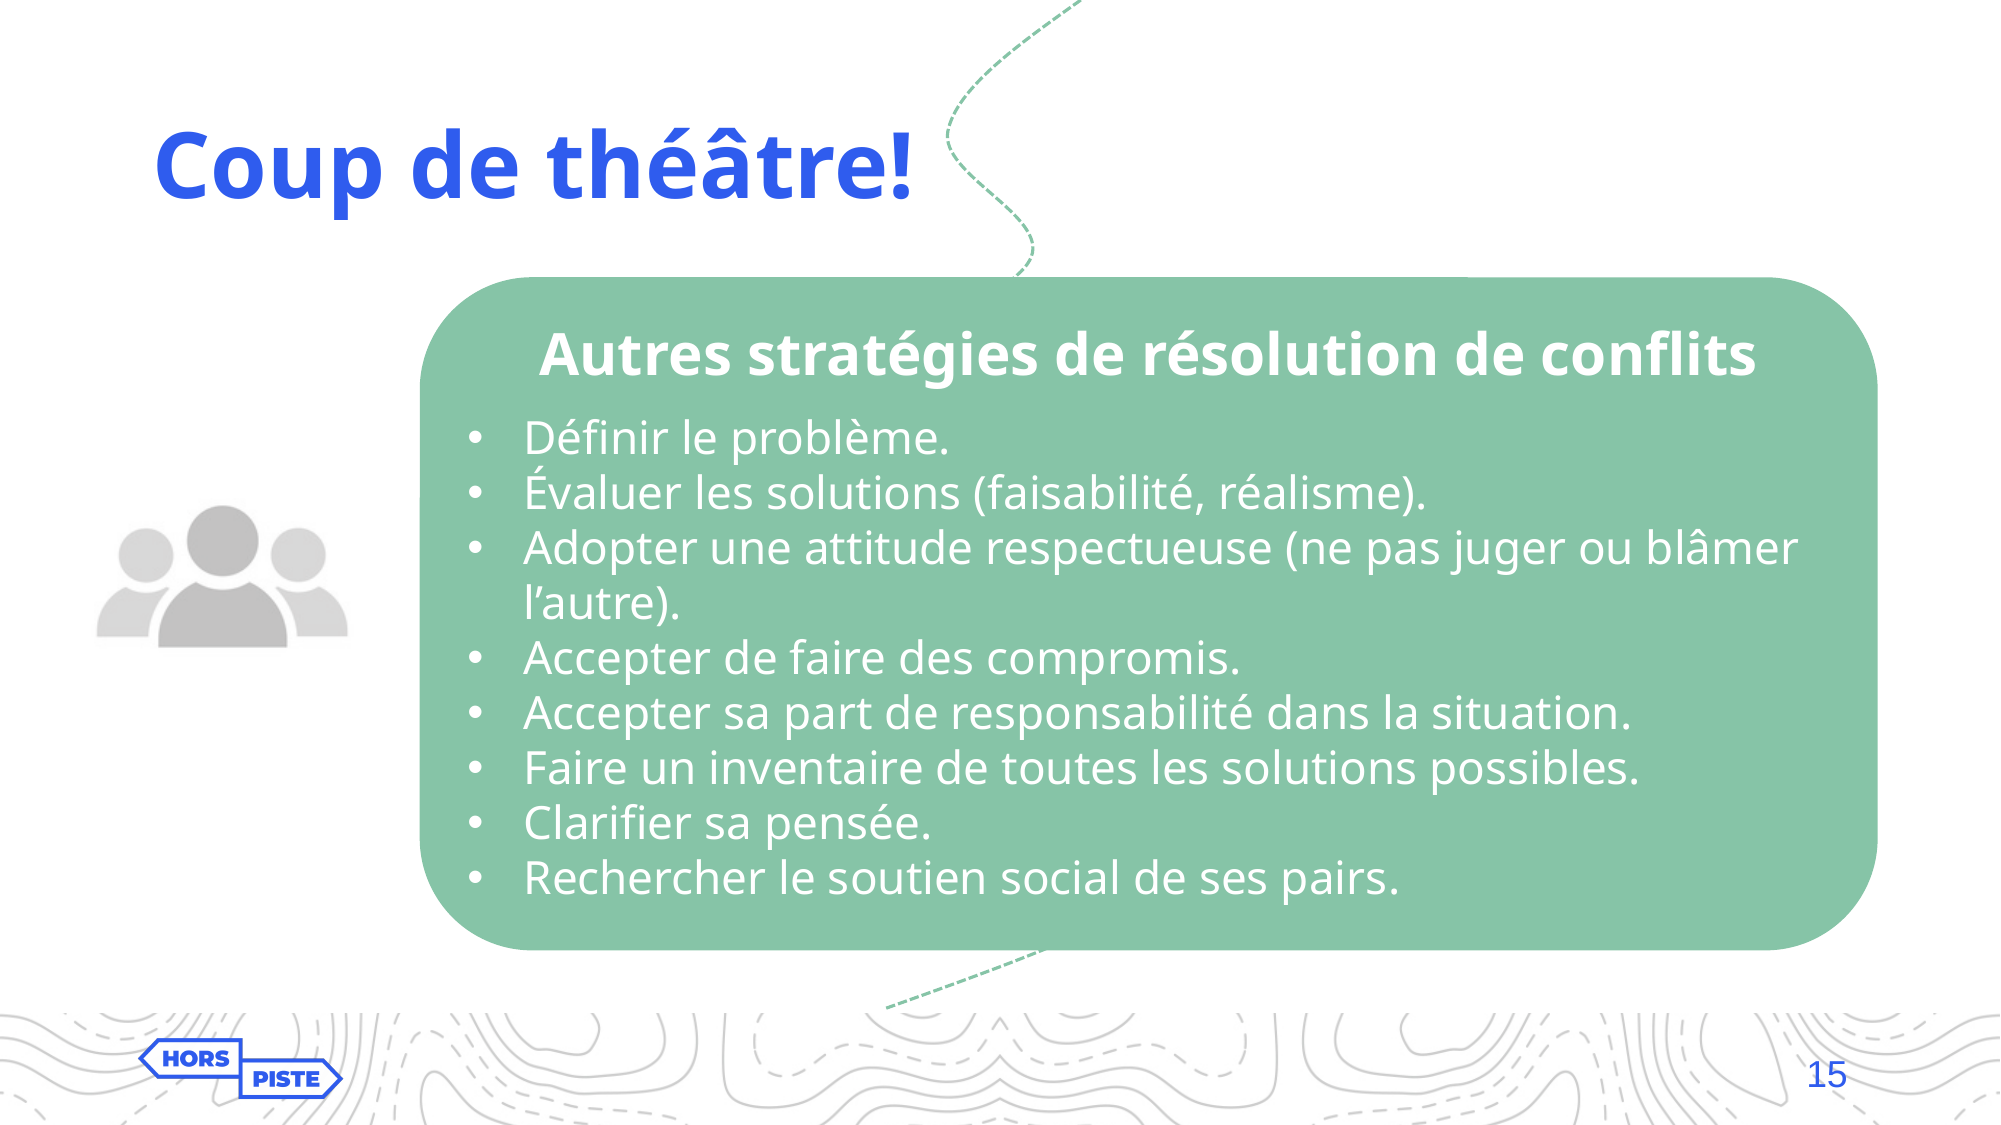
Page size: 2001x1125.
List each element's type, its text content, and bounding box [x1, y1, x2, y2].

picture [0, 1012, 2000, 1125]
text_box Définir le problème. Évaluer les solutions (faisabilité, réalisme). Adopter une attitude respectueuse (ne pas juger ou blâmer l’autre). Accepter de faire des compromis. Accepter sa part de responsabilité dans la situation. Faire un inventaire de toutes les solutions possibles. Clarifier sa pensée. Rechercher le soutien social de ses pairs. [418, 276, 1879, 952]
picture [48, 395, 397, 740]
text_box [885, 952, 1041, 1010]
text_box Autres stratégies de résolution de conflits [524, 310, 1773, 395]
title Coup de théâtre! [137, 59, 1863, 278]
text_box [1000, 0, 1082, 59]
slide_number 15 [1412, 1042, 1863, 1103]
